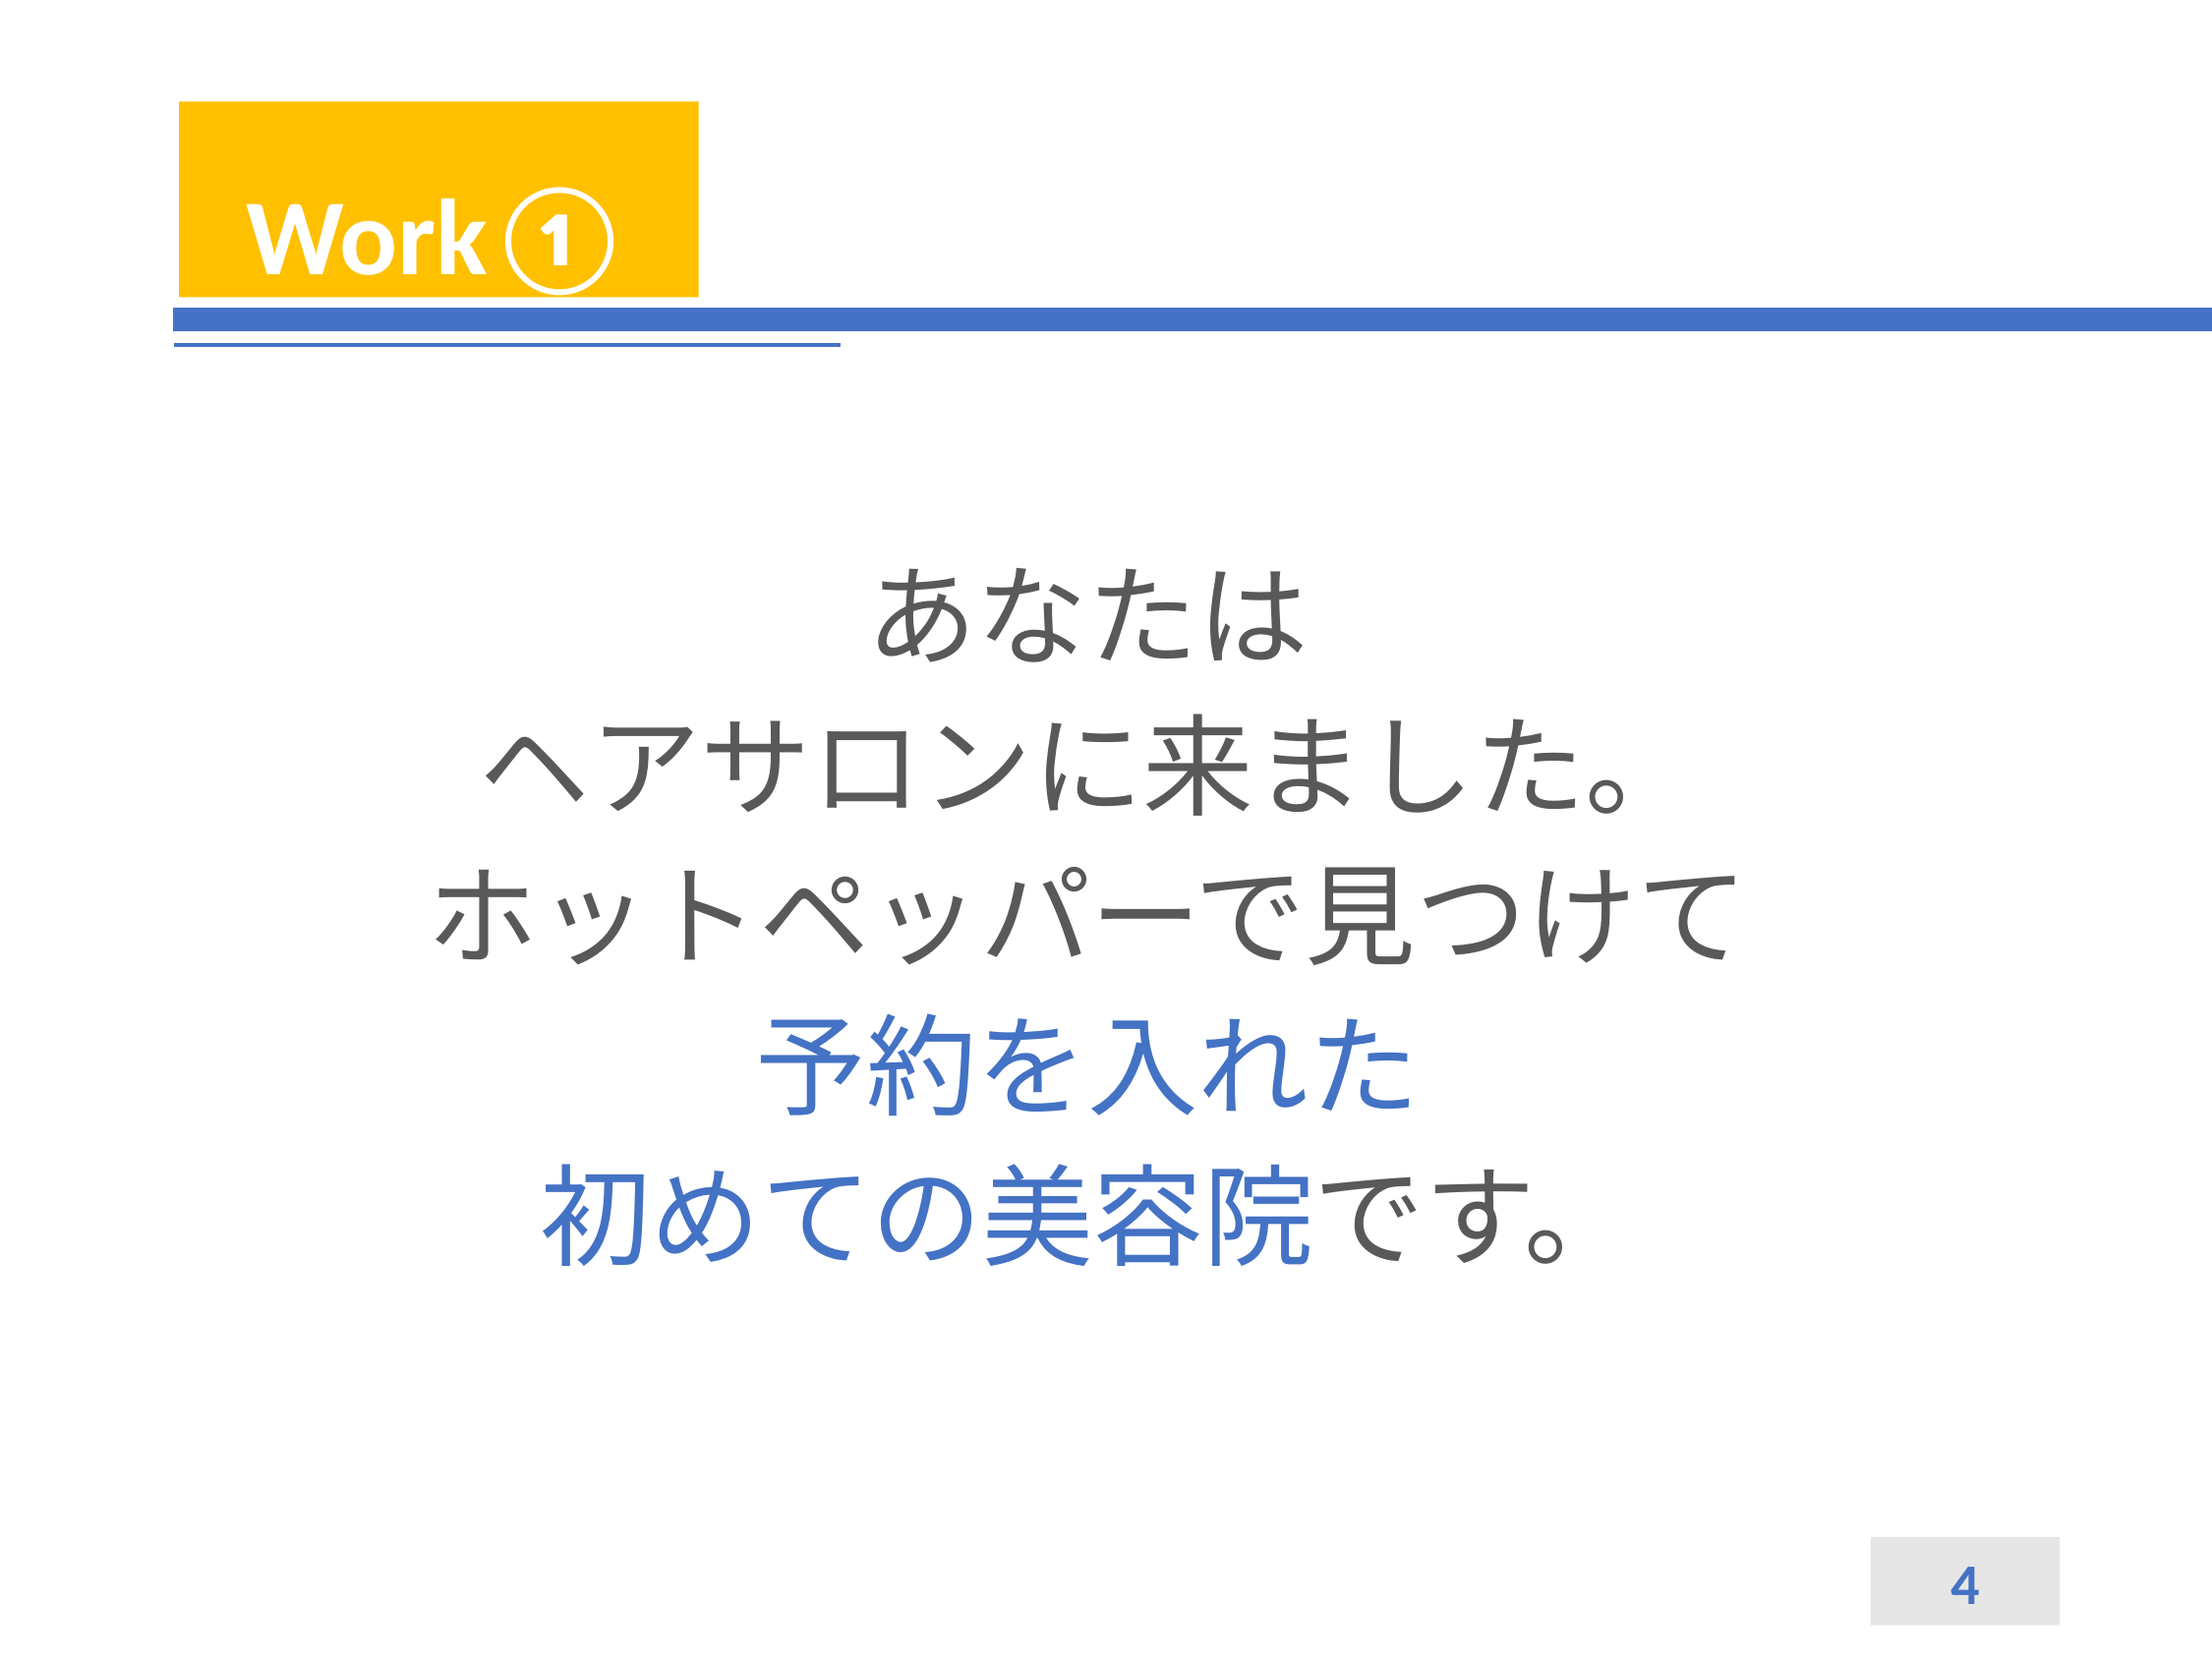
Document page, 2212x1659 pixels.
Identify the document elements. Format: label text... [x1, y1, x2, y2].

list あなたは ヘアサロンに来ました。 ホットペッパーで見つけて 予約を入れた 初めての美容院です。 [179, 494, 1997, 1348]
list Work① [179, 101, 699, 298]
slide_number 4 [1870, 1536, 2061, 1626]
